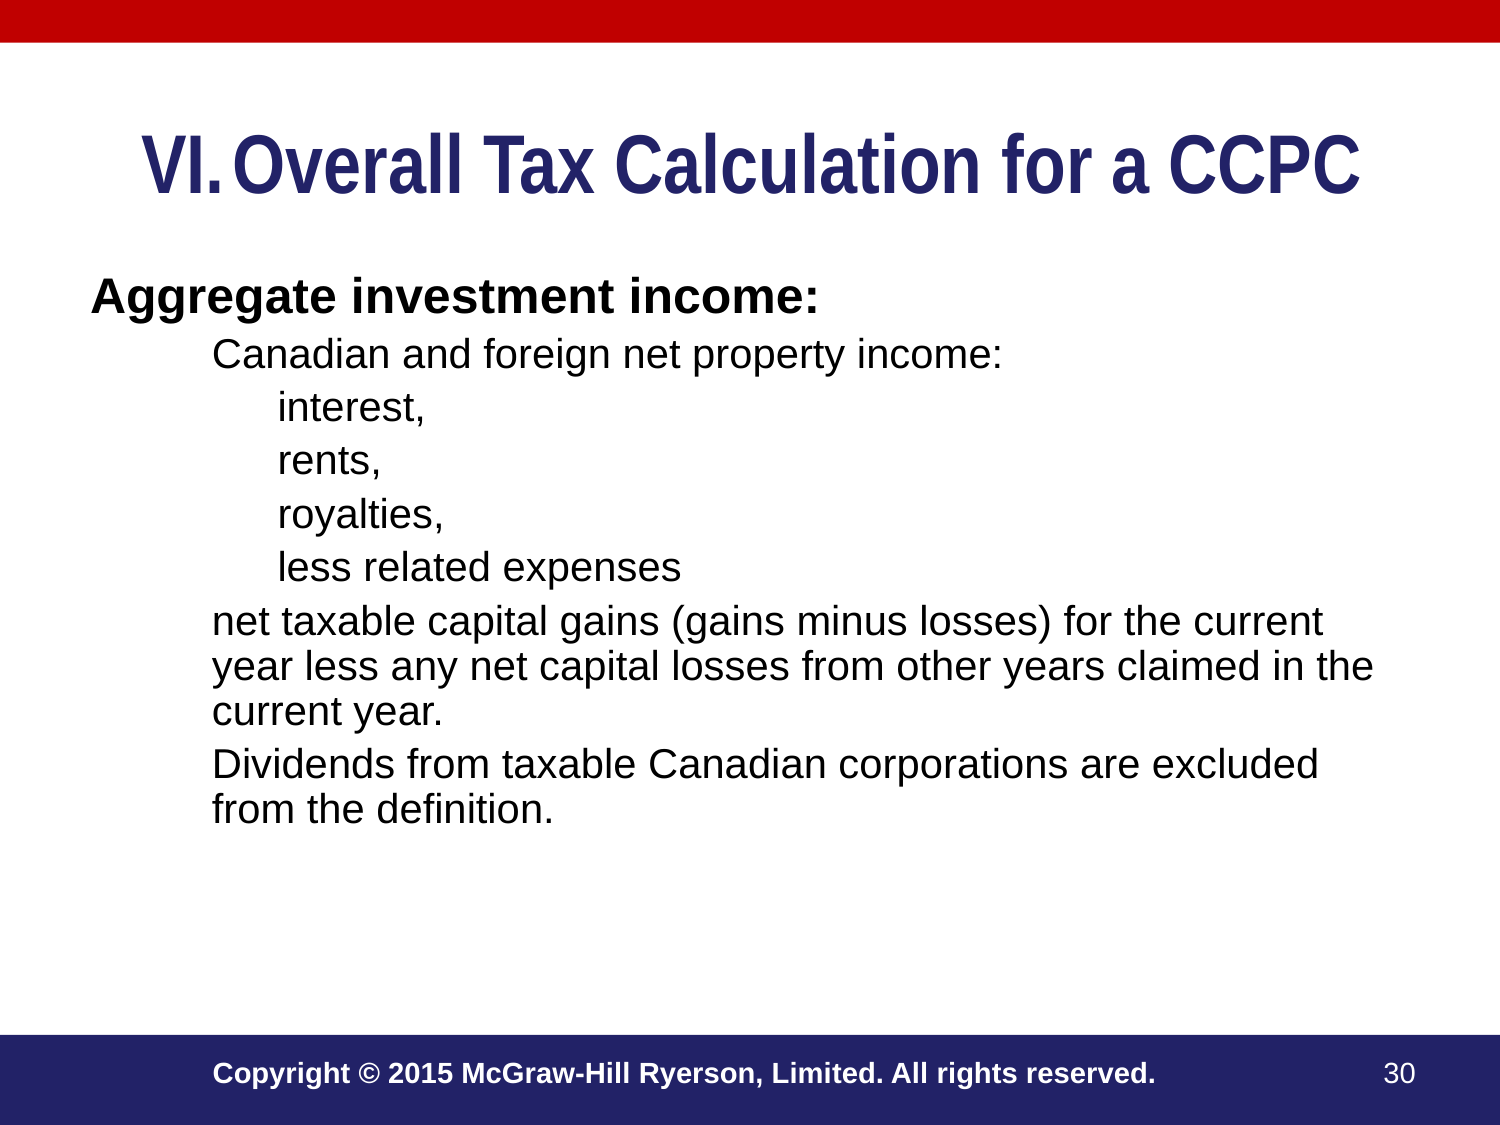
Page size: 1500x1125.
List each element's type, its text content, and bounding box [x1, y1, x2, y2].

footer Copyright © 2015 McGraw-Hill Ryerson, Limited. All rights reserved. [170, 1046, 1080, 1125]
title Overall Tax Calculation for a CCPC [76, 66, 1428, 255]
slide_number 30 [1080, 1046, 1431, 1125]
list Aggregate investment income: Canadian and foreign net property income: interest, rents, royalties, less related expenses net taxable capital gains (gains minus losses) for the current year less any net capital losses from other years claimed in the current year. Dividends from taxable Canadian corporations are excluded from the definition. [75, 262, 1425, 1005]
